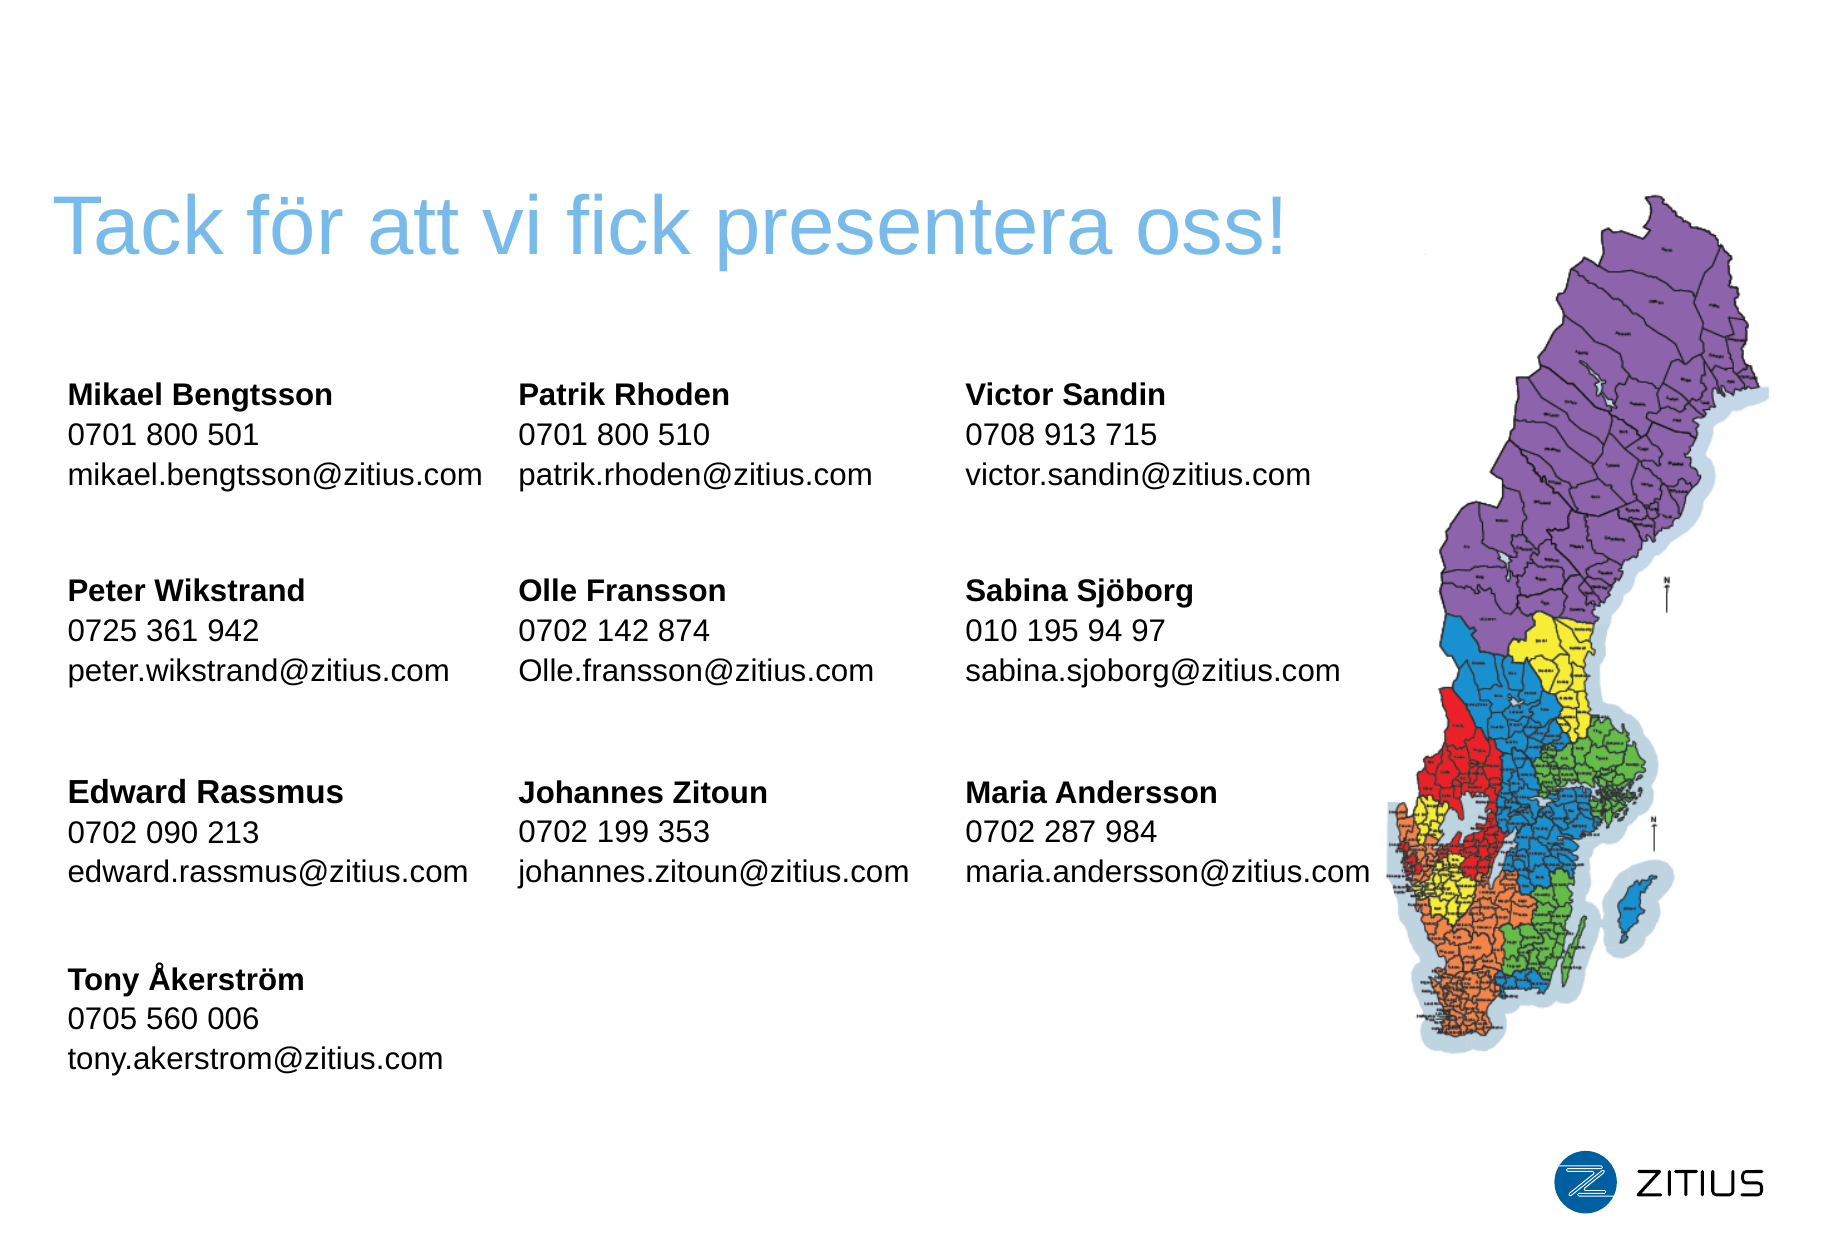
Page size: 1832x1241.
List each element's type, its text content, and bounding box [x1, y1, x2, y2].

text_box Victor Sandin 0708 913 715 victor.sandin@zitius.com [967, 365, 1368, 499]
title Tack för att vi fick presentera oss! [0, 102, 1346, 272]
text_box Tony Åkerström 0705 560 006 tony.akerstrom@zitius.com [52, 949, 516, 1083]
text_box Edward Rassmus 0702 090 213 edward.rassmus@zitius.com [52, 762, 516, 897]
picture [1373, 180, 1780, 1060]
text_box Mikael Bengtsson 0701 800 501 mikael.bengtsson@zitius.com [52, 365, 503, 499]
text_box Olle Fransson 0702 142 874 Olle.fransson@zitius.com [503, 561, 967, 695]
text_box Maria Andersson 0702 287 984 maria.andersson@zitius.com [950, 762, 1368, 896]
text_box Johannes Zitoun 0702 199 353 johannes.zitoun@zitius.com [503, 762, 950, 896]
text_box Sabina Sjöborg 010 195 94 97 sabina.sjoborg@zitius.com [967, 561, 1368, 695]
text_box Patrik Rhoden 0701 800 510 patrik.rhoden@zitius.com [503, 365, 967, 499]
text_box Peter Wikstrand 0725 361 942 peter.wikstrand@zitius.com [52, 561, 503, 695]
